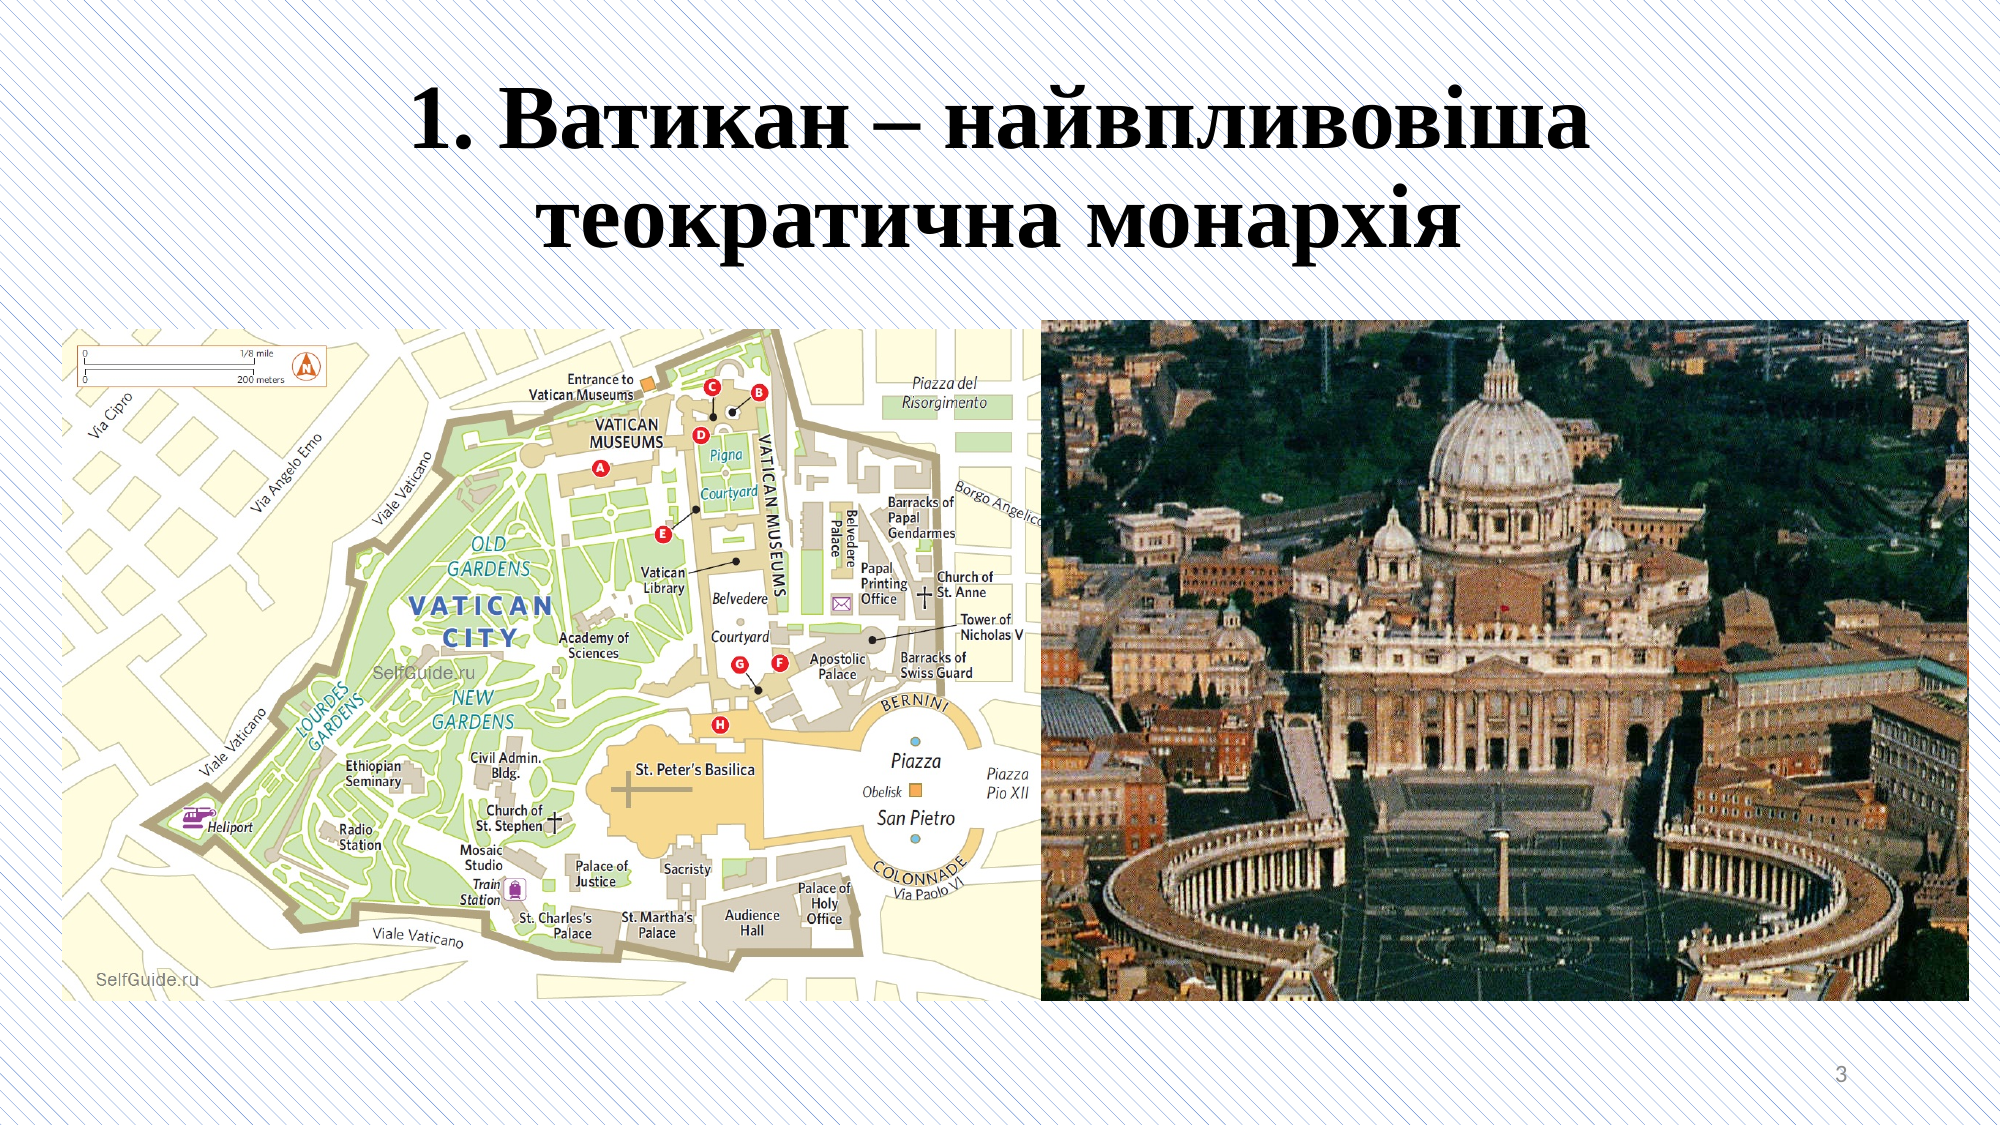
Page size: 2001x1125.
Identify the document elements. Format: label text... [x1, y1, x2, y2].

picture [62, 329, 1041, 1001]
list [1041, 320, 1969, 1001]
slide_number 3 [1412, 1042, 1863, 1103]
title 1. Ватикан – найвпливовіша теократична монархія [137, 59, 1863, 278]
